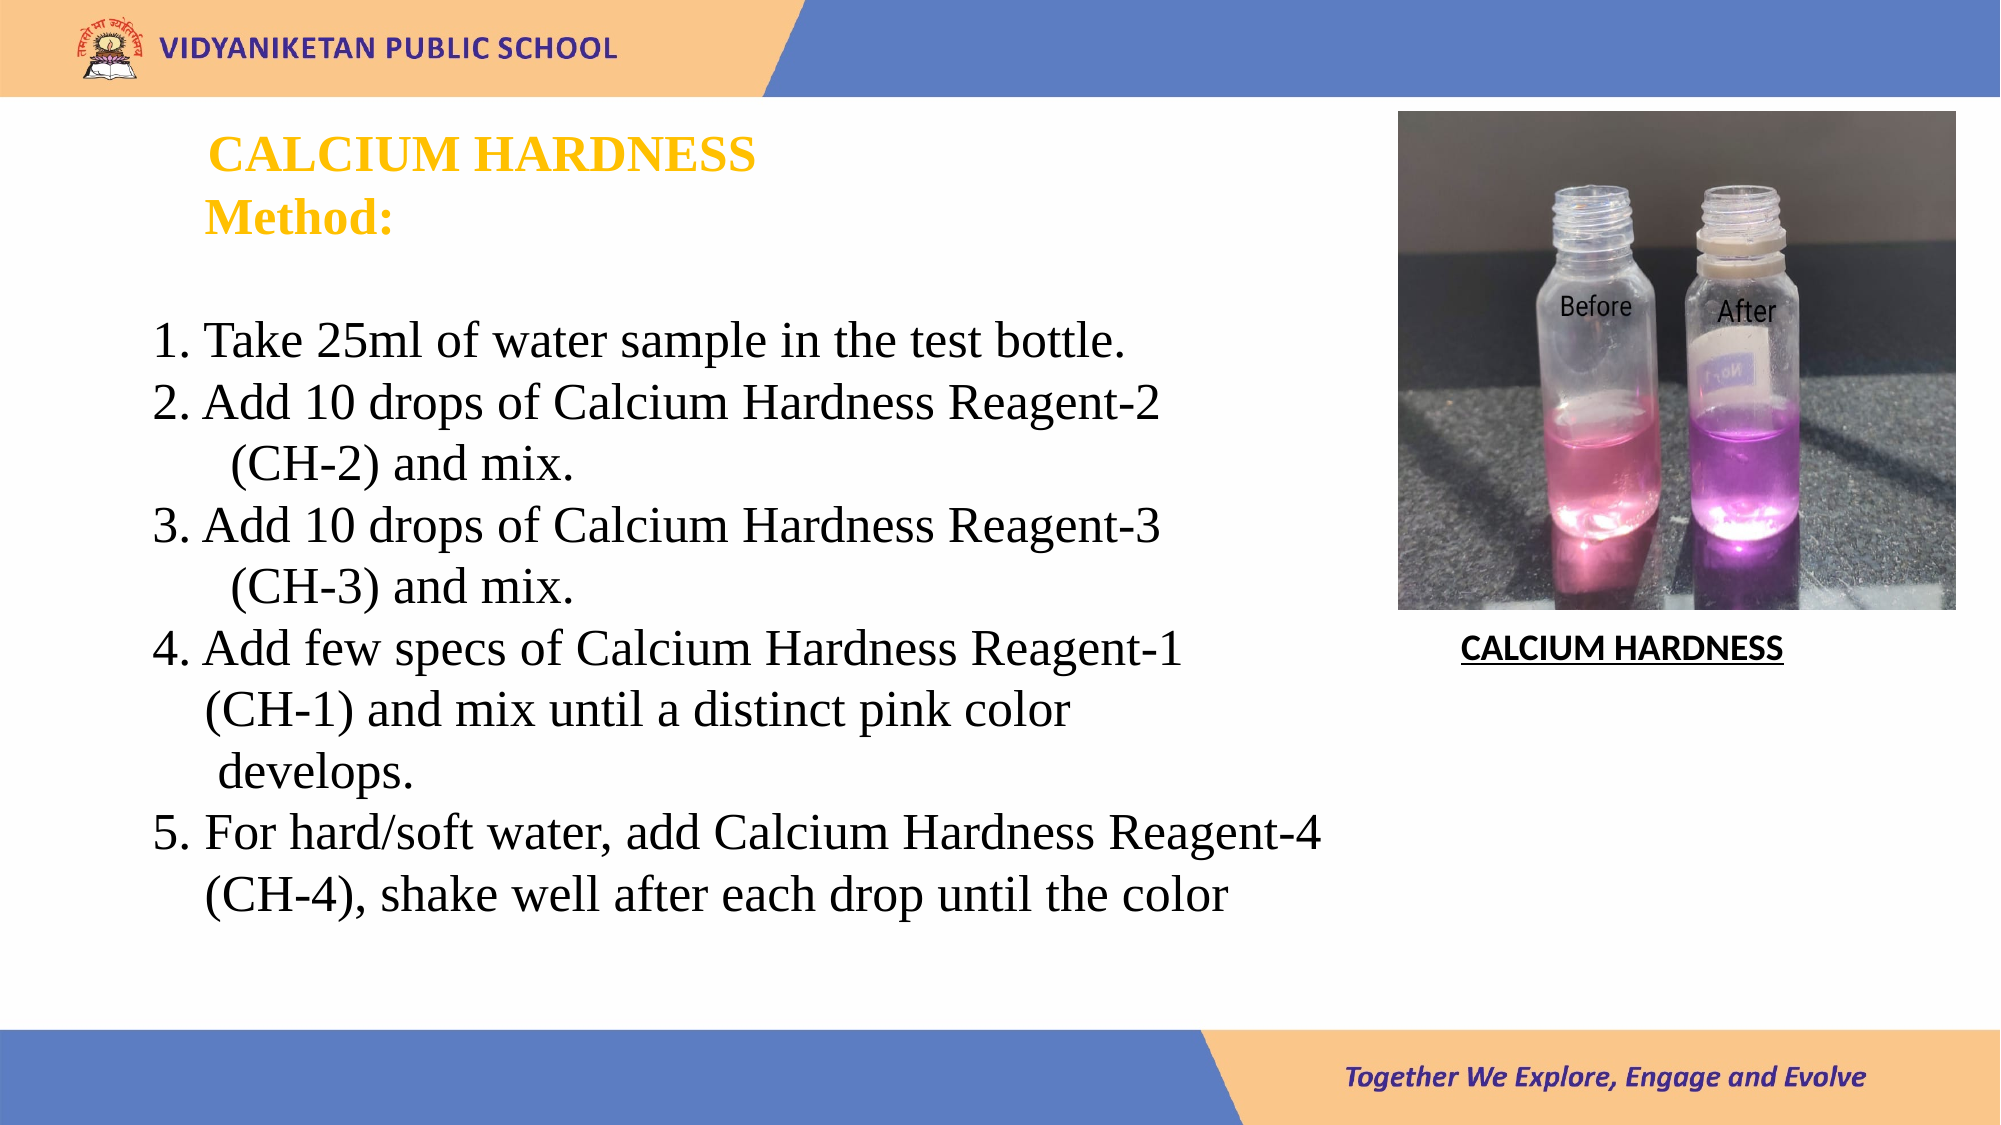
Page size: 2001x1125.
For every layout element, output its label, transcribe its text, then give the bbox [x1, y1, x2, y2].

slide_number 15 [1412, 1042, 1863, 1103]
picture [0, 0, 2000, 1125]
text_box CALCIUM HARDNESS [1446, 615, 1930, 675]
footer Lake 2022 [662, 1042, 1338, 1103]
list CALCIUM HARDNESS Method: 1. Take 25ml of water sample in the test bottle. 2. Add 10 drops of Calcium Hardness Reagent-2 (CH-2) and mix. 3. Add 10 drops of Calcium Hardness Reagent-3 (CH-3) and mix. 4. Add few specs of Calcium Hardness Reagent-1 (CH-1) and mix until a distinct pink color develops. 5. For hard/soft water, add Calcium Hardness Reagent-4 (CH-4), shake well after each drop until the color [137, 111, 1863, 1012]
